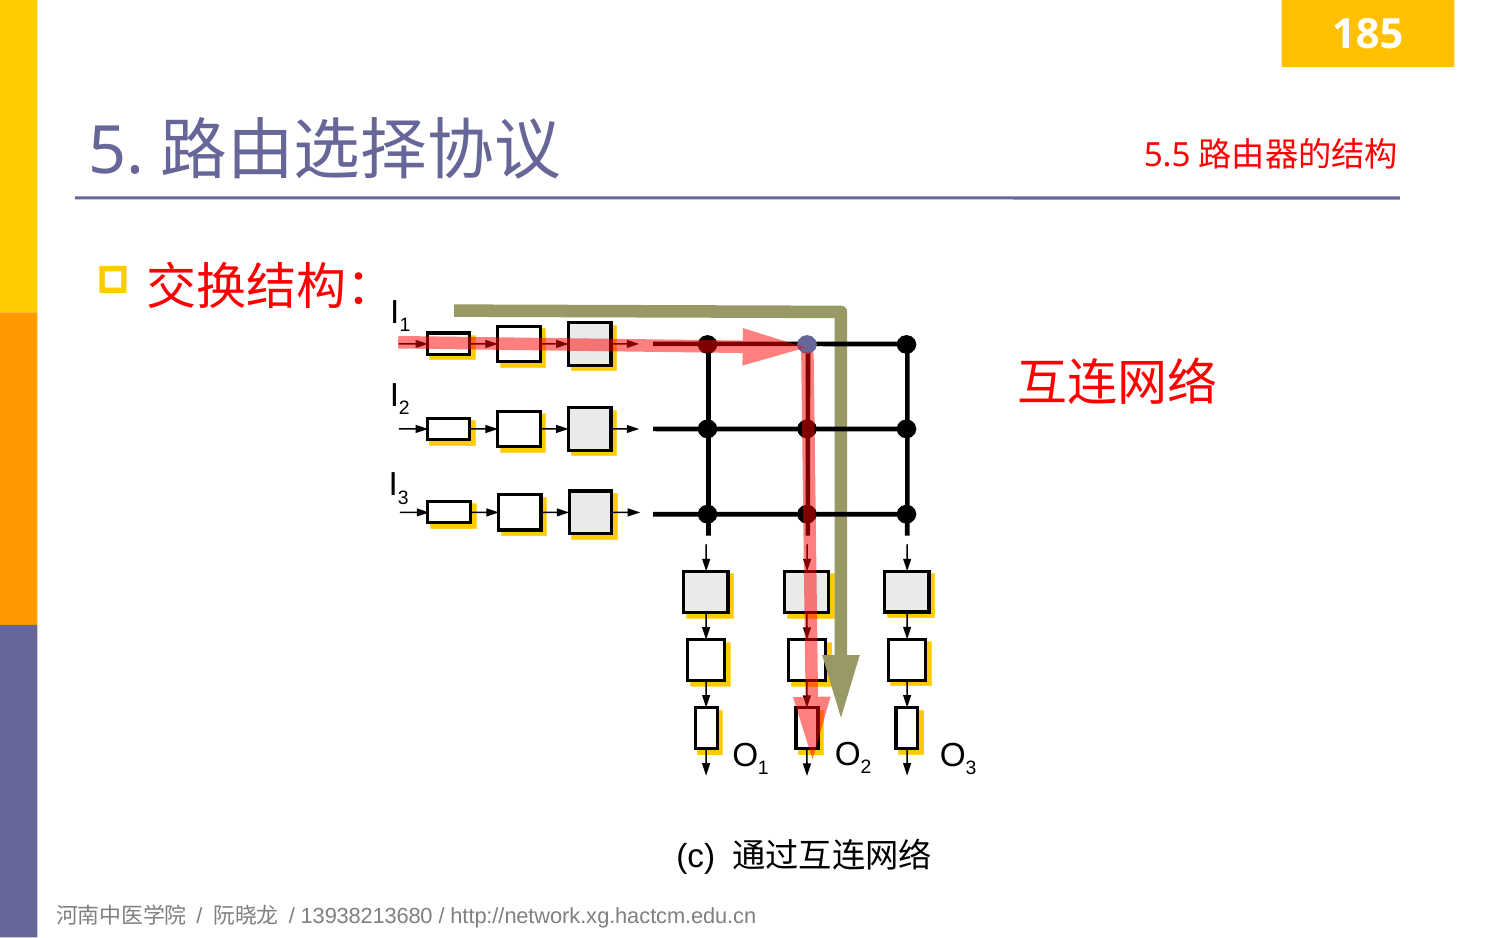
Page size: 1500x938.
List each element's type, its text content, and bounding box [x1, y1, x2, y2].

title 5.路由选择协议 [75, 37, 1425, 194]
list 5.5路由器的结构 [478, 126, 1412, 186]
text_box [371, 282, 1234, 883]
slide_number 185 [1281, 0, 1455, 68]
list 交换结构： [82, 248, 1433, 912]
